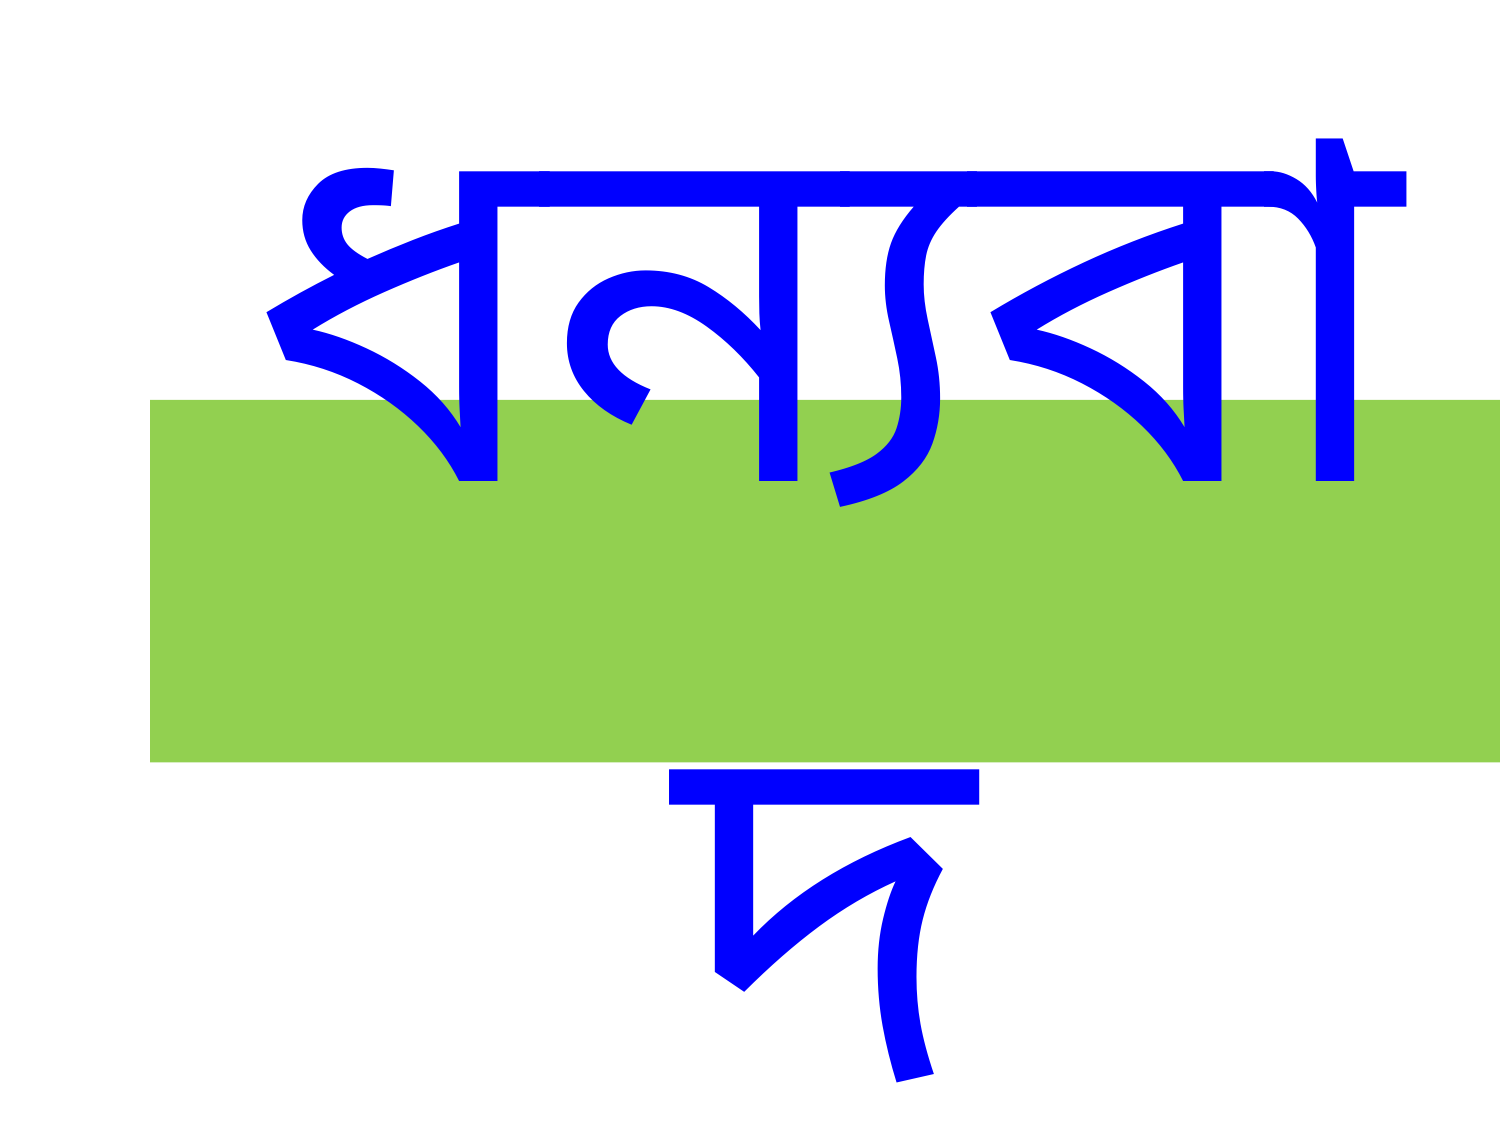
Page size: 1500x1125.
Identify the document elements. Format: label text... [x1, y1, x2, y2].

title ধন্যবাদ [150, 399, 1500, 763]
